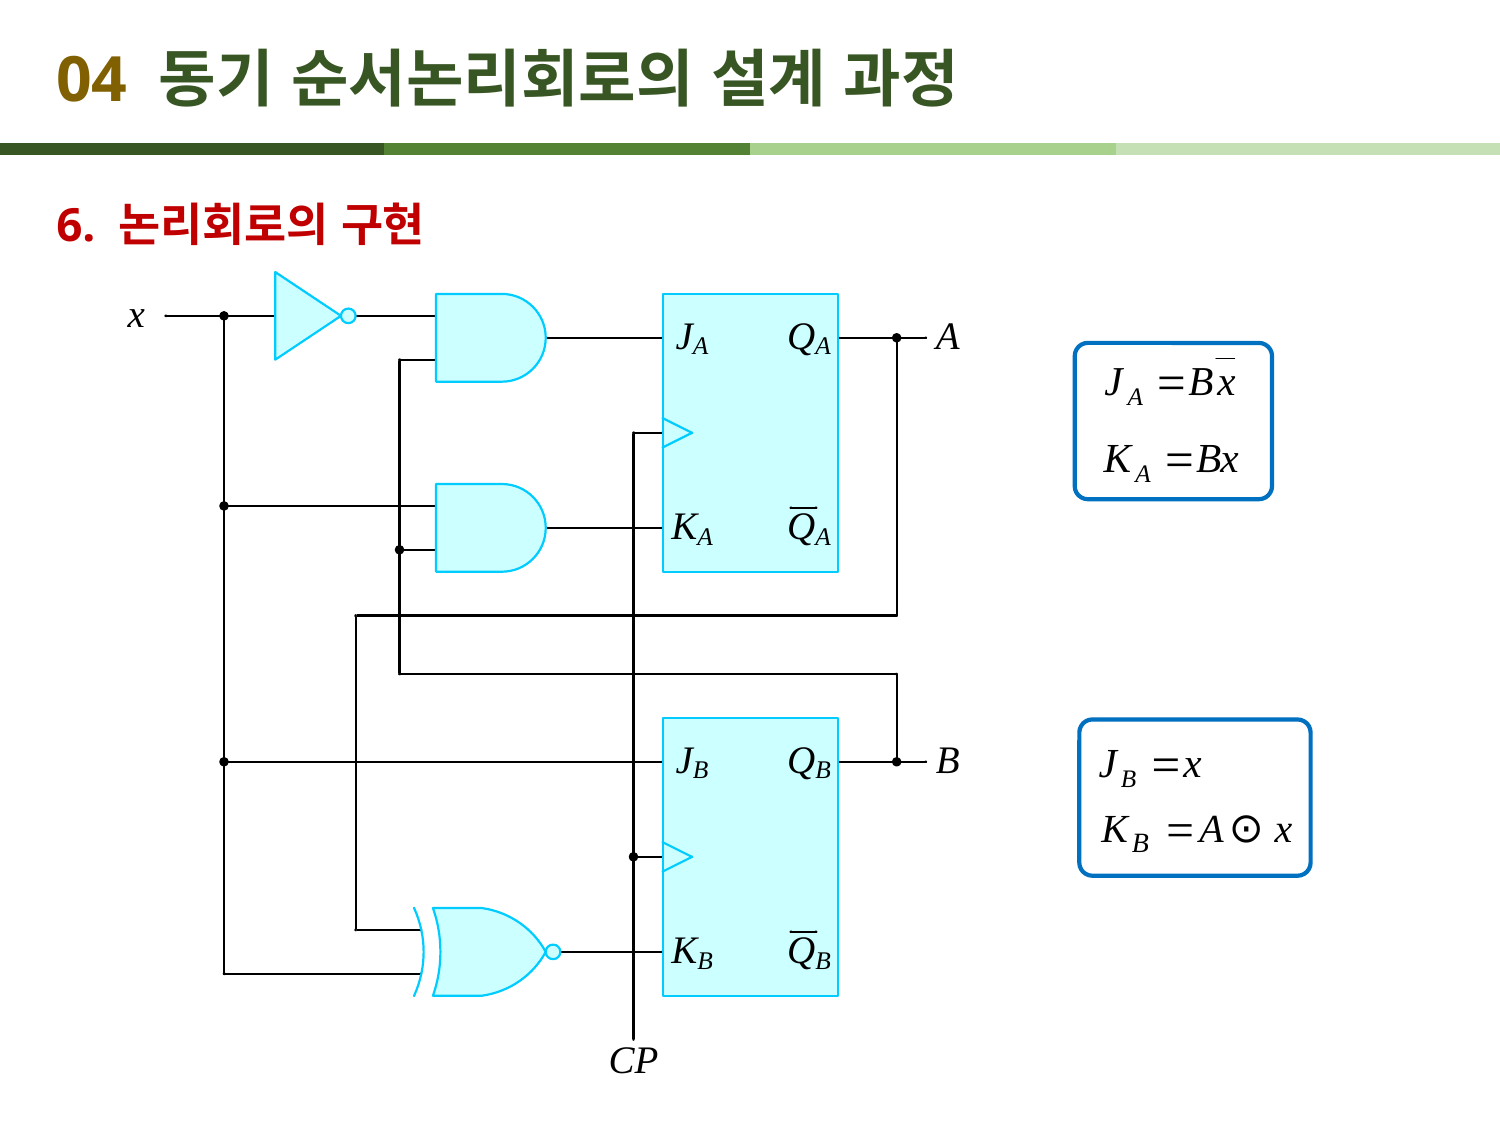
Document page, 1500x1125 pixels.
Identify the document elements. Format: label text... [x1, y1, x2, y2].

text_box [123, 266, 964, 1089]
text_box [1072, 340, 1275, 502]
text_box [1098, 435, 1245, 489]
title 04 동기 순서논리회로의 설계 과정 [41, 31, 1282, 121]
table_cell 0 [1089, 743, 1213, 802]
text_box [1092, 740, 1208, 794]
text_box [1077, 717, 1313, 878]
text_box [1092, 802, 1300, 863]
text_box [1098, 351, 1241, 412]
list 6. 논리회로의 구현 [41, 160, 1459, 1059]
